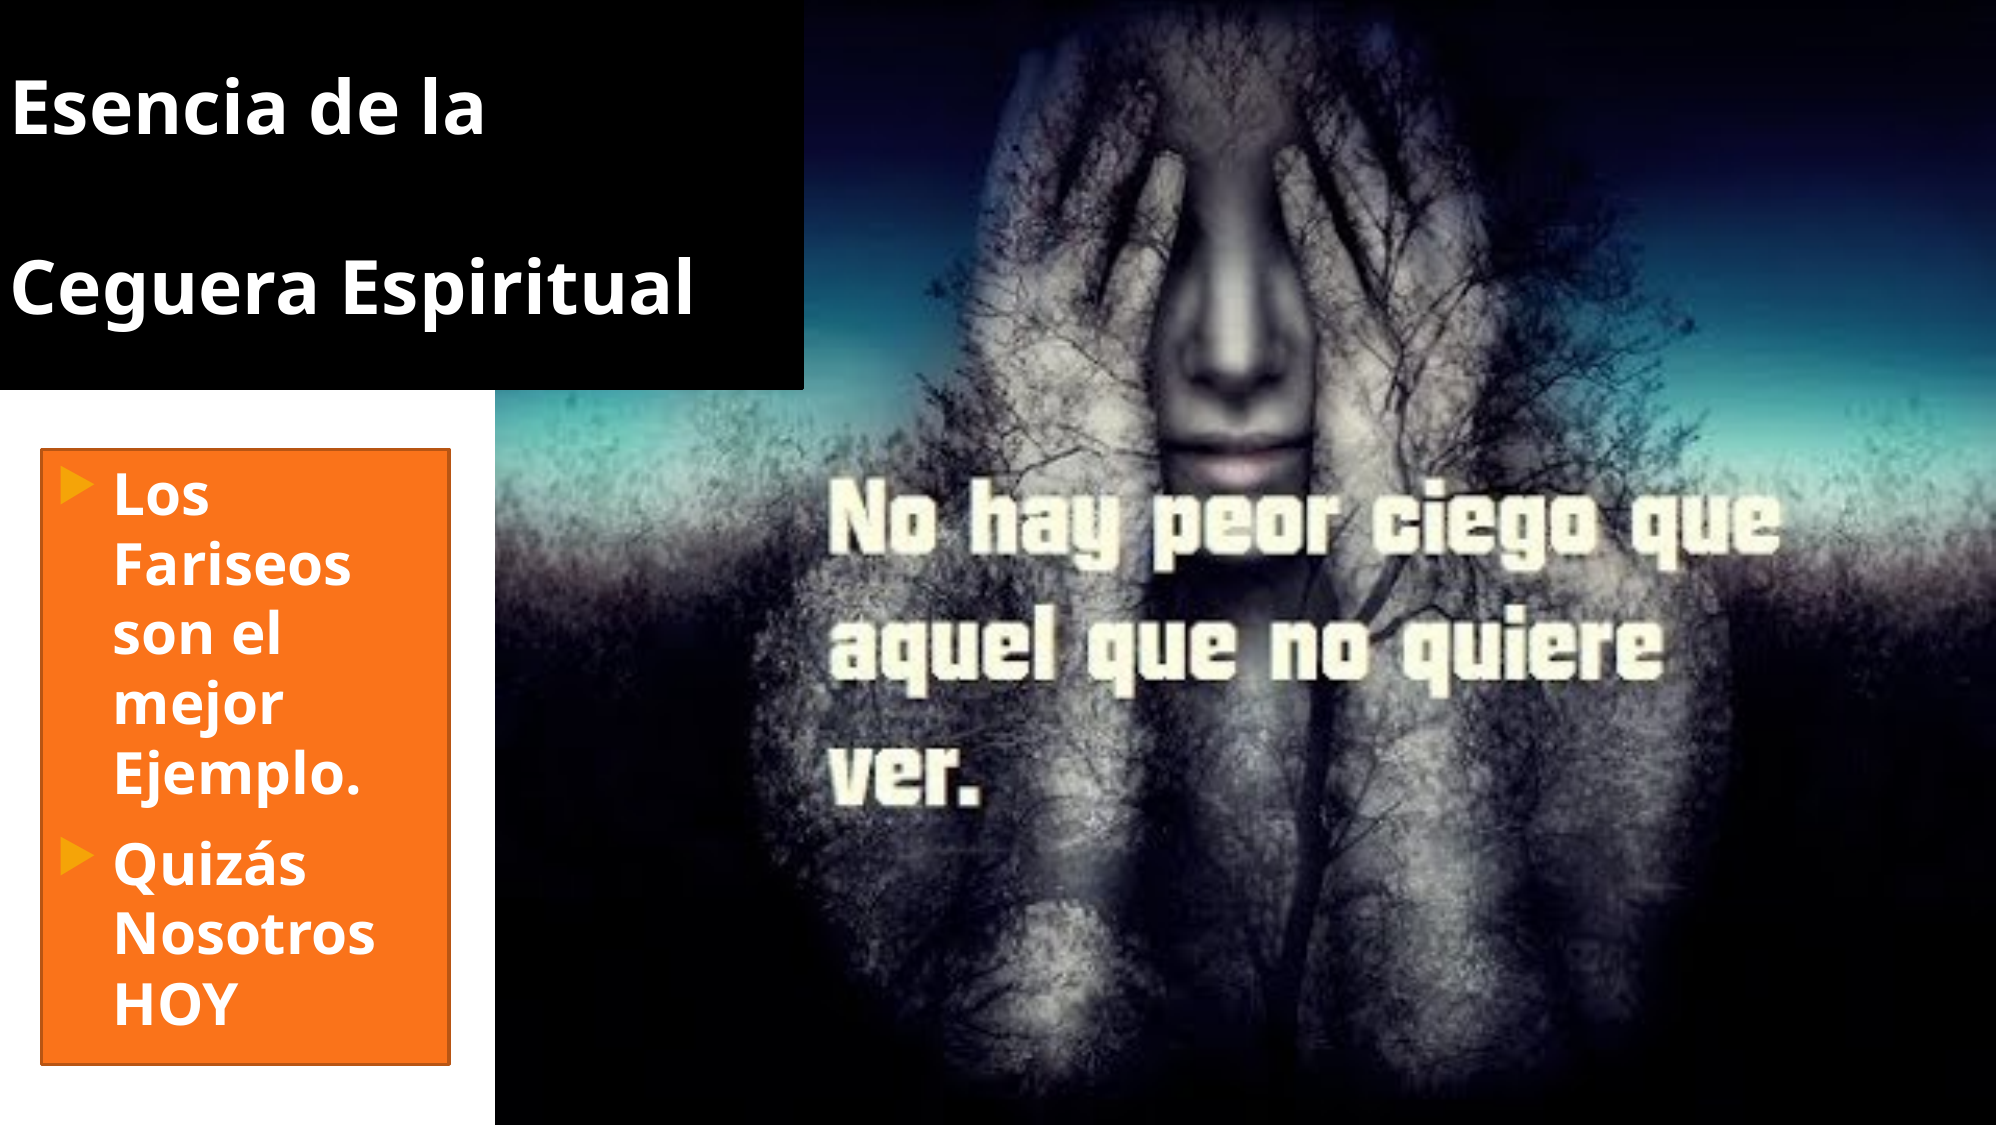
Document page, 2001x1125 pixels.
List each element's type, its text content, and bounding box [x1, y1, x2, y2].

title Esencia de la Ceguera Espiritual [0, 0, 493, 390]
picture [495, 0, 1996, 1125]
list Los Fariseos son el mejor Ejemplo. Quizás Nosotros HOY [40, 448, 451, 1066]
